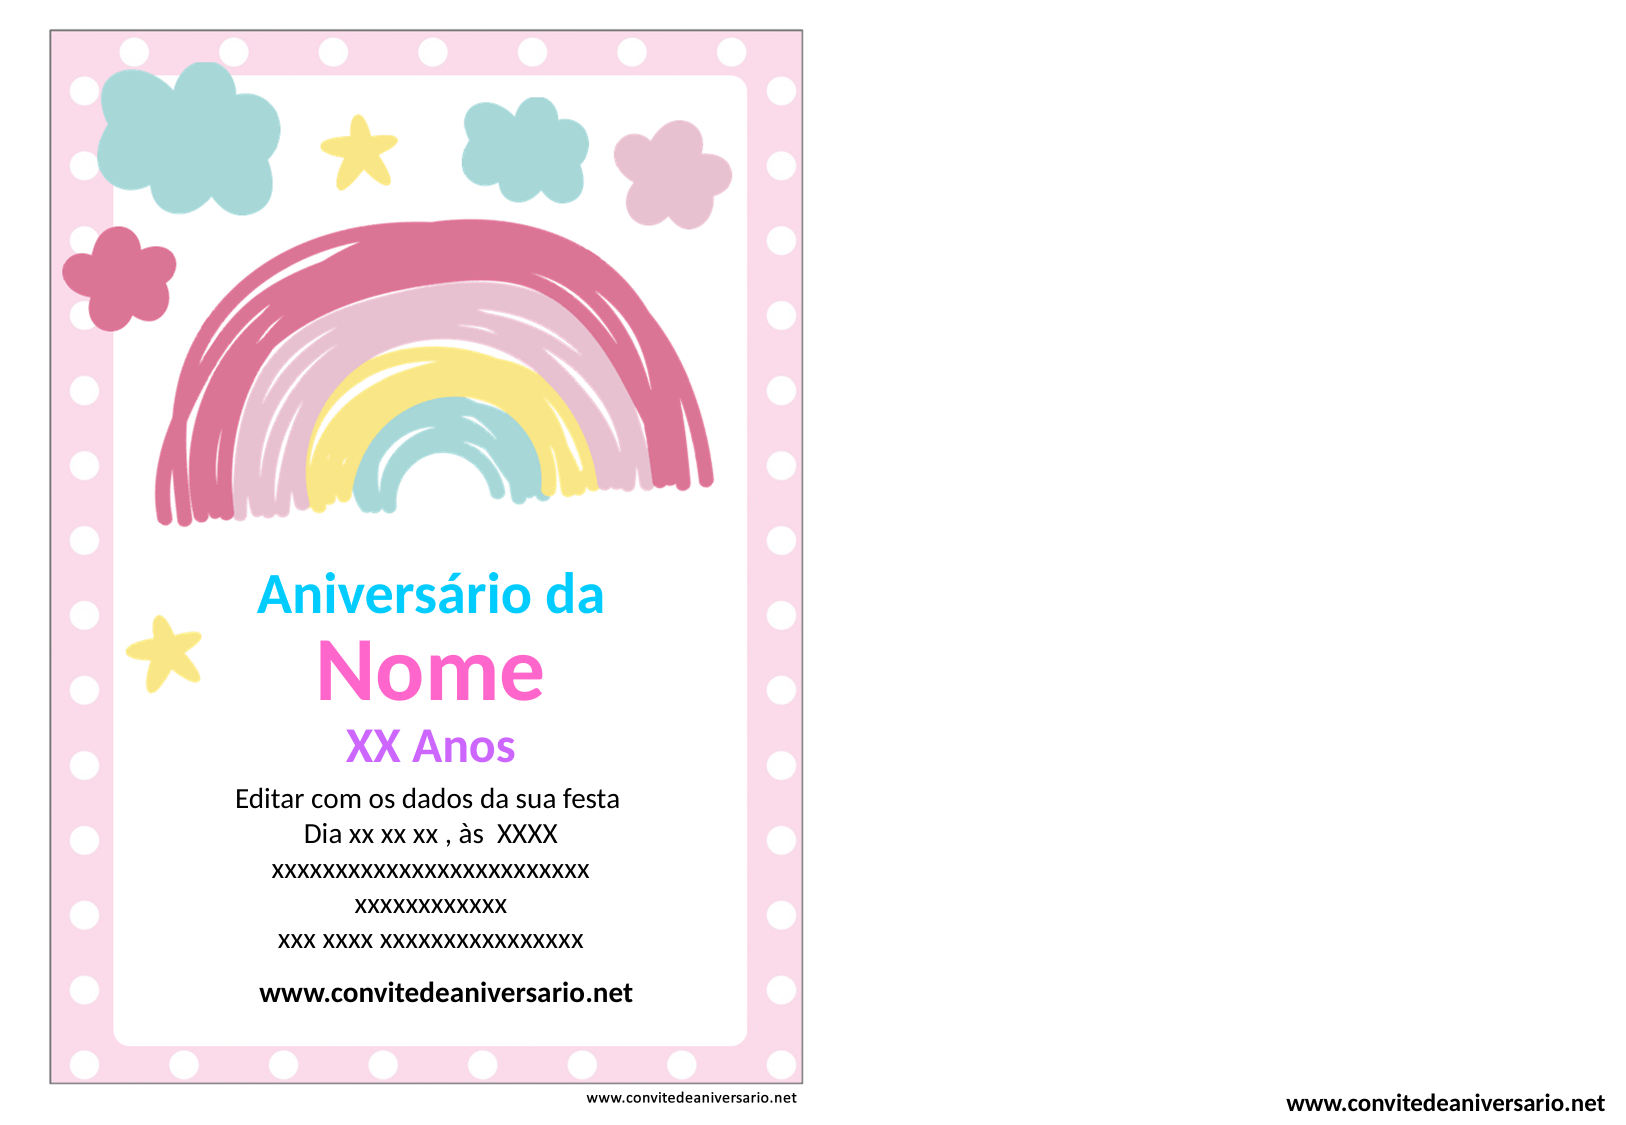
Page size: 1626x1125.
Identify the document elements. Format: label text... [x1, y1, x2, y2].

text_box www.convitedeaniversario.net [1271, 1079, 1622, 1125]
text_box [27, 15, 825, 1108]
